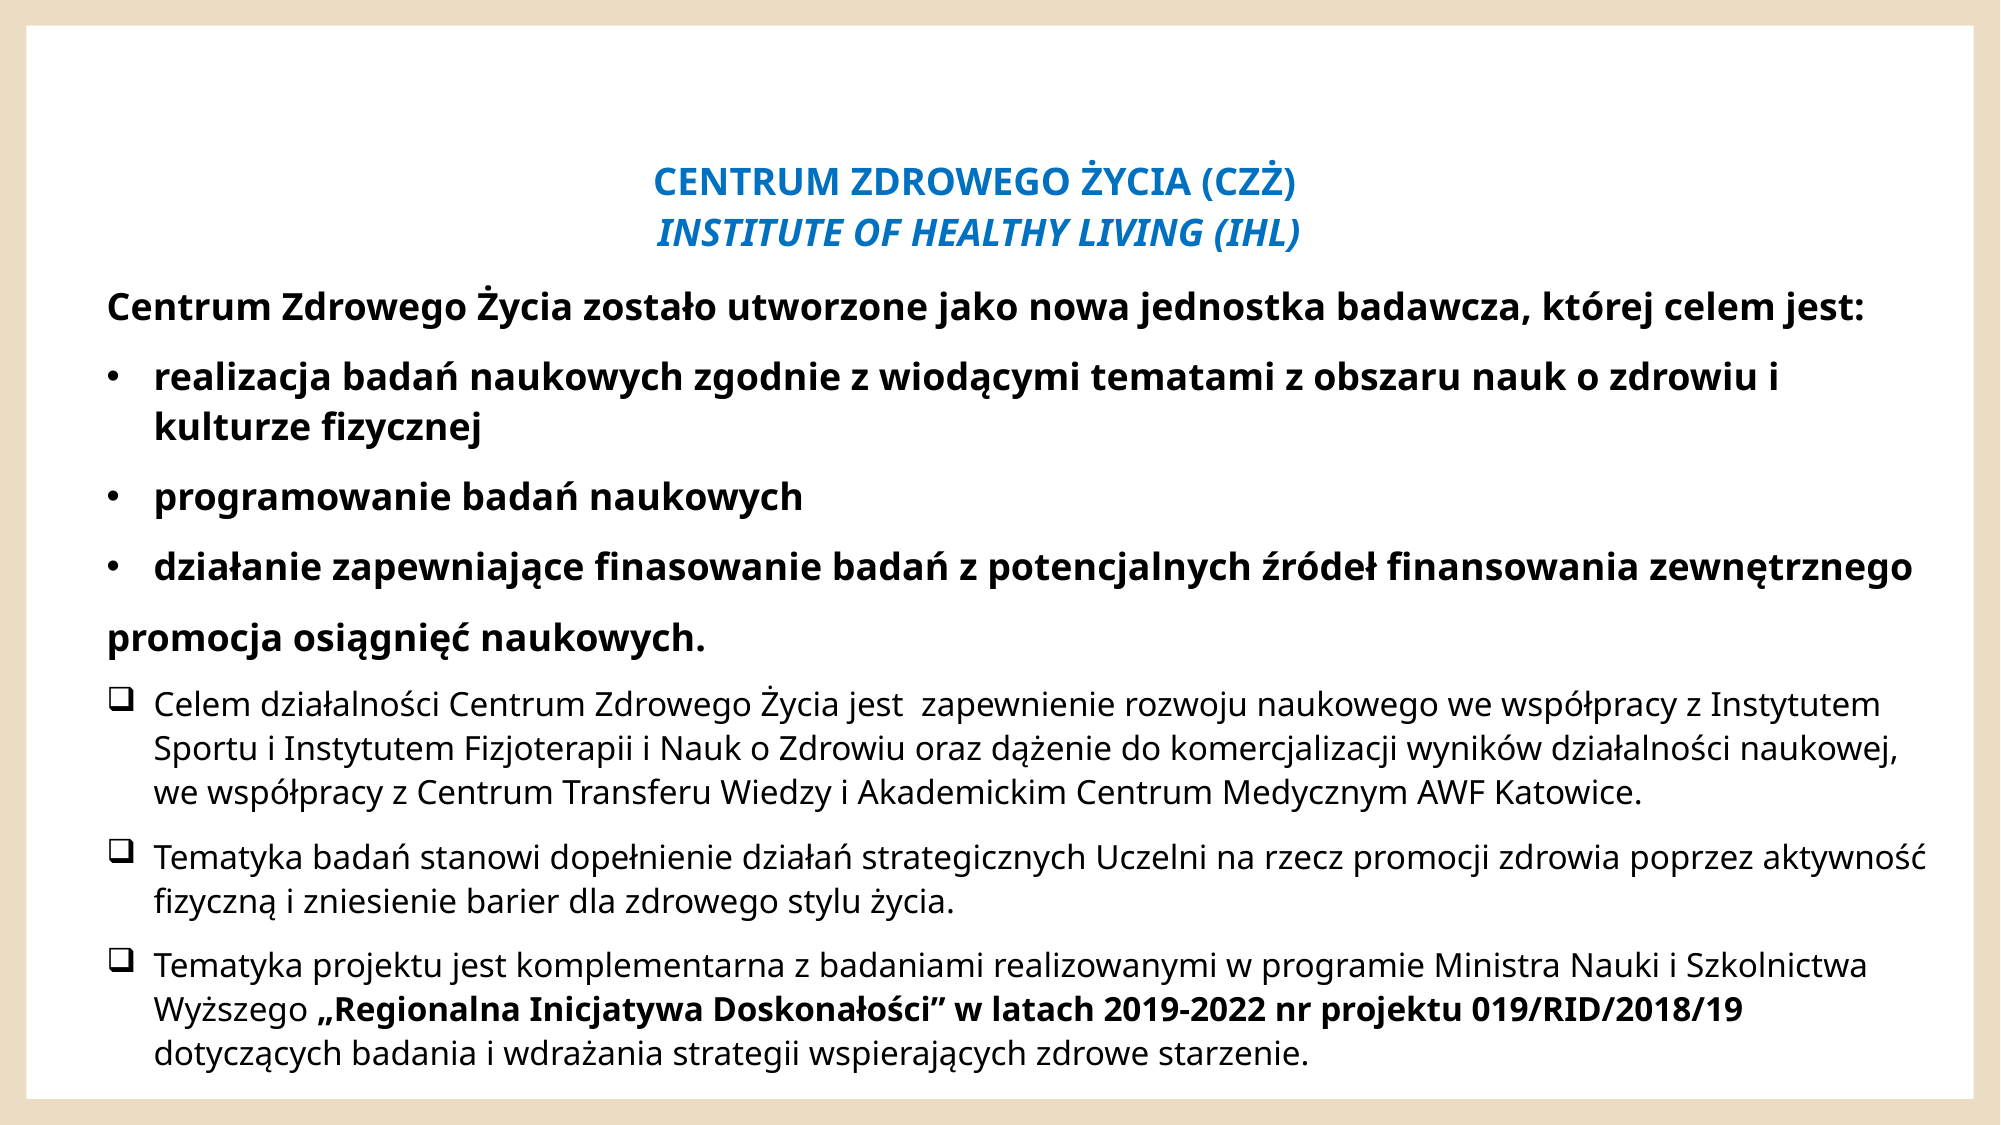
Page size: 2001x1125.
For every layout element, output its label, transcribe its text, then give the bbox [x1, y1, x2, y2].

title CENTRUM ZDROWEGO ŻYCIA (CZŻ) INSTITUTE OF HEALTHY LIVING (IHL) [148, 95, 1812, 270]
list Centrum Zdrowego Życia zostało utworzone jako nowa jednostka badawcza, której celem jest: realizacja badań naukowych zgodnie z wiodącymi tematami z obszaru nauk o zdrowiu i kulturze fizycznej programowanie badań naukowych działanie zapewniające finasowanie badań z potencjalnych źródeł finansowania zewnętrznego promocja osiągnięć naukowych. Celem działalności Centrum Zdrowego Życia jest zapewnienie rozwoju naukowego we współpracy z Instytutem Sportu i Instytutem Fizjoterapii i Nauk o Zdrowiu oraz dążenie do komercjalizacji wyników działalności naukowej, we współpracy z Centrum Transferu Wiedzy i Akademickim Centrum Medycznym AWF Katowice. Tematyka badań stanowi dopełnienie działań strategicznych Uczelni na rzecz promocji zdrowia poprzez aktywność fizyczną i zniesienie barier dla zdrowego stylu życia. Tematyka projektu jest komplementarna z badaniami realizowanymi w programie Ministra Nauki i Szkolnictwa Wyższego „Regionalna Inicjatywa Doskonałości” w latach 2019-2022 nr projektu 019/RID/2018/19 dotyczących badania i wdrażania strategii wspierających zdrowe starzenie. [91, 270, 1954, 972]
